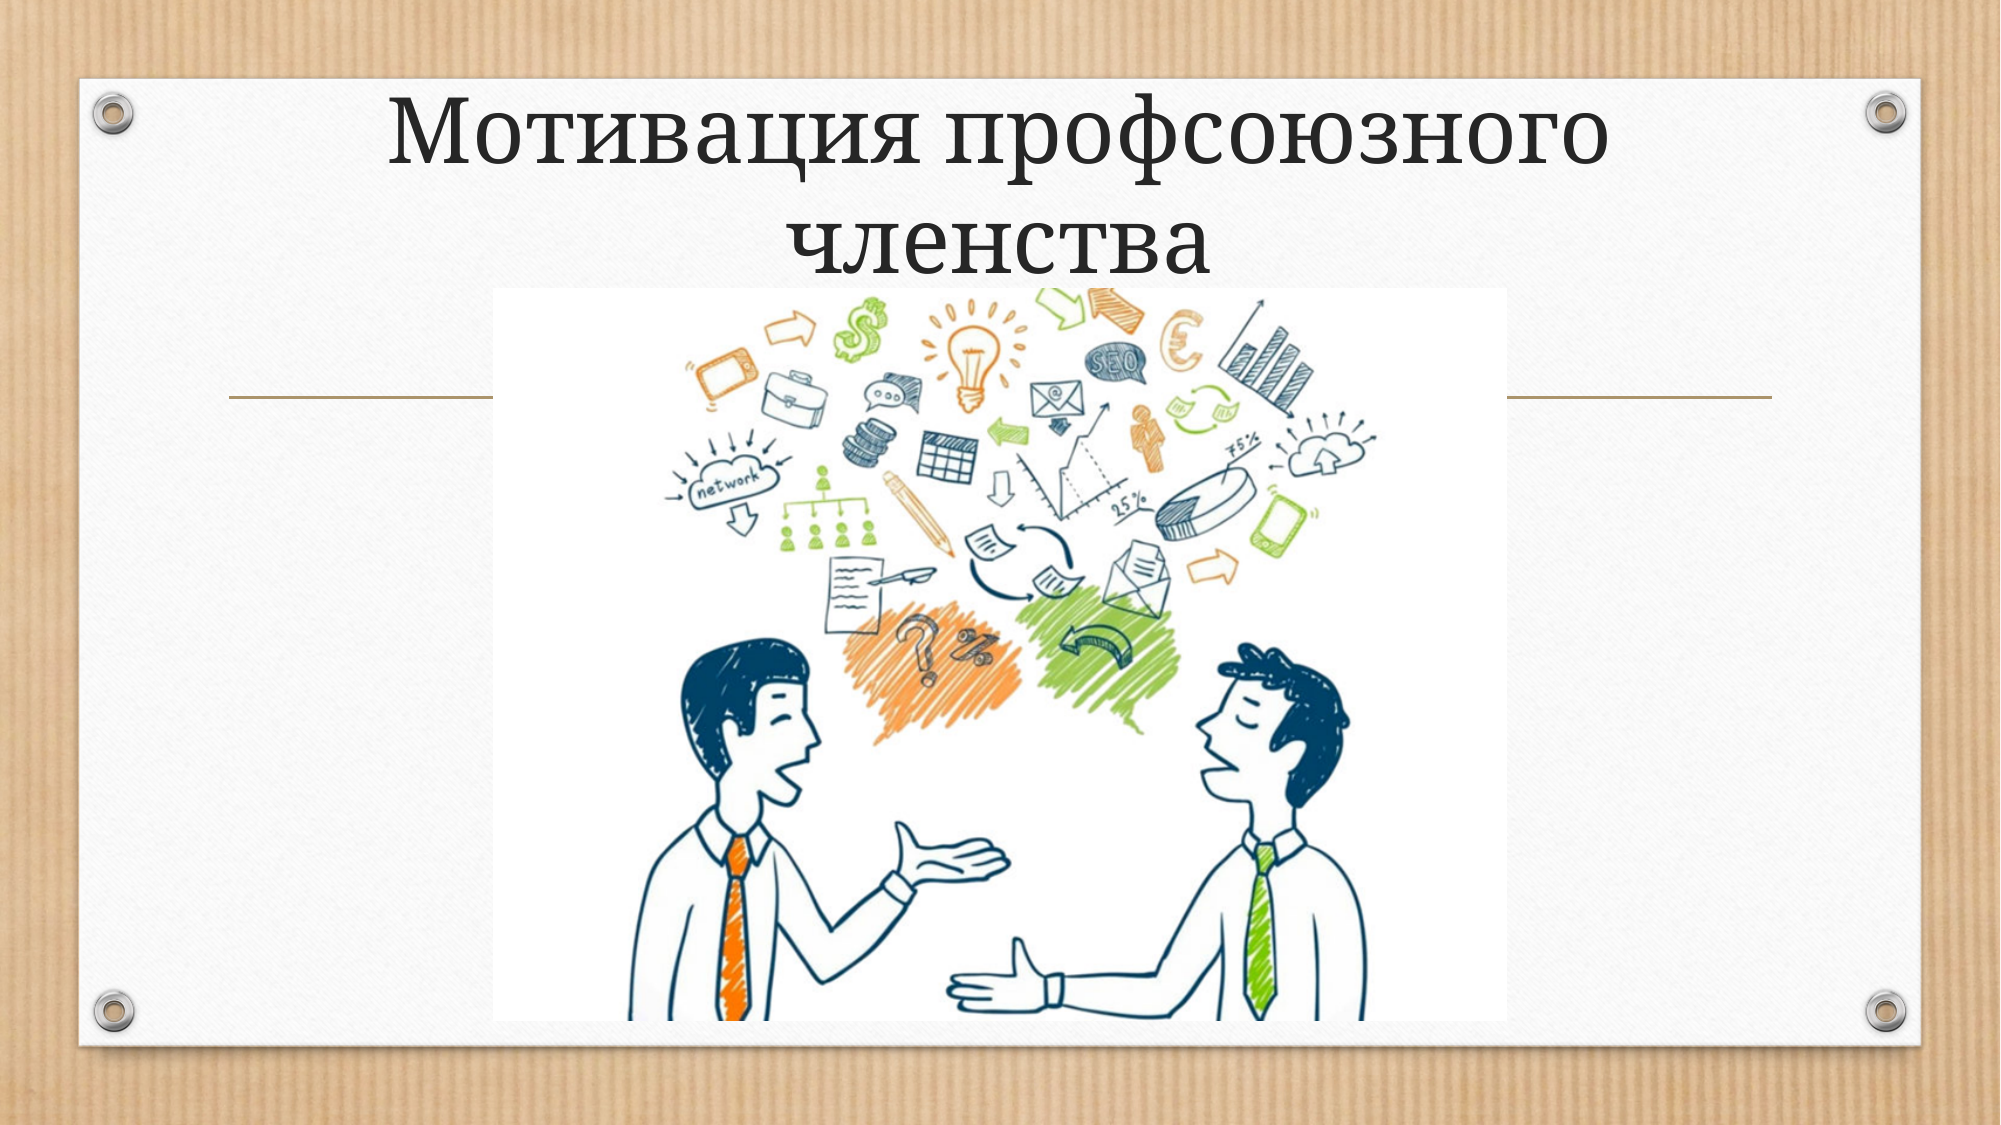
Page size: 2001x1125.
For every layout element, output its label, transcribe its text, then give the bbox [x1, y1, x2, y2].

picture [0, 0, 2001, 1125]
title Мотивация профсоюзного членства [212, 74, 1788, 289]
